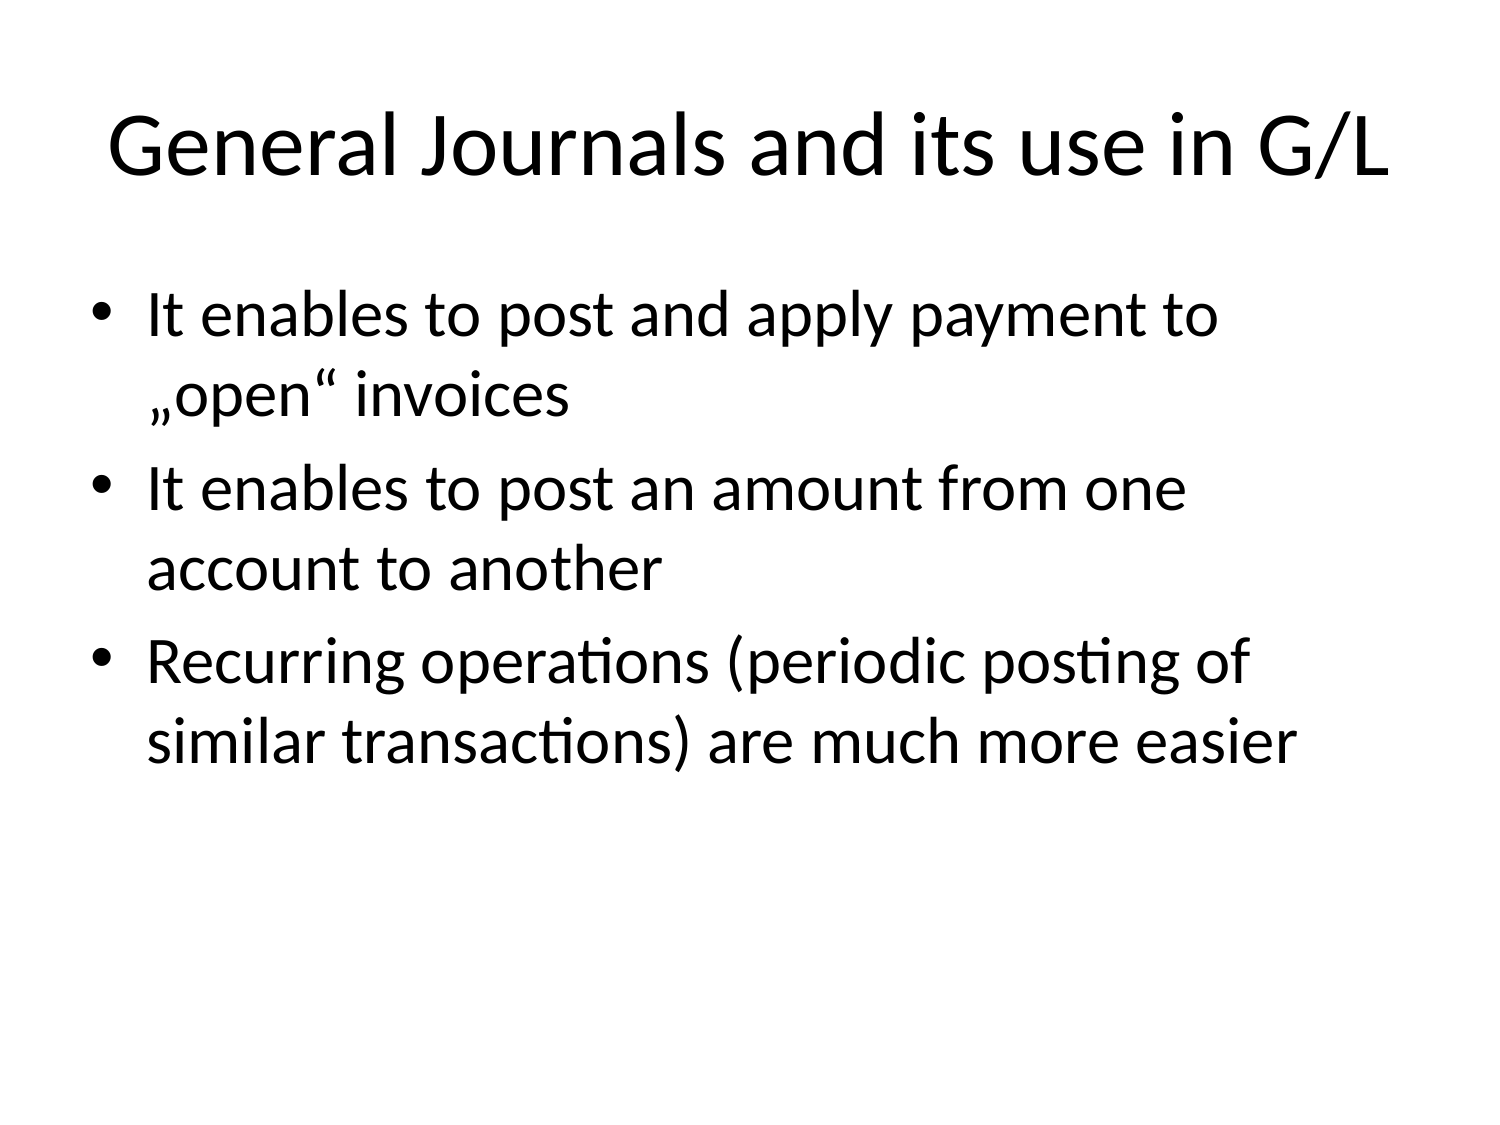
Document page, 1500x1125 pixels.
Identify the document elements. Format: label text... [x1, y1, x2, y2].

title General Journals and its use in G/L [75, 45, 1425, 233]
list It enables to post and apply payment to „open“ invoices It enables to post an amount from one account to another Recurring operations (periodic posting of similar transactions) are much more easier [75, 262, 1425, 1005]
